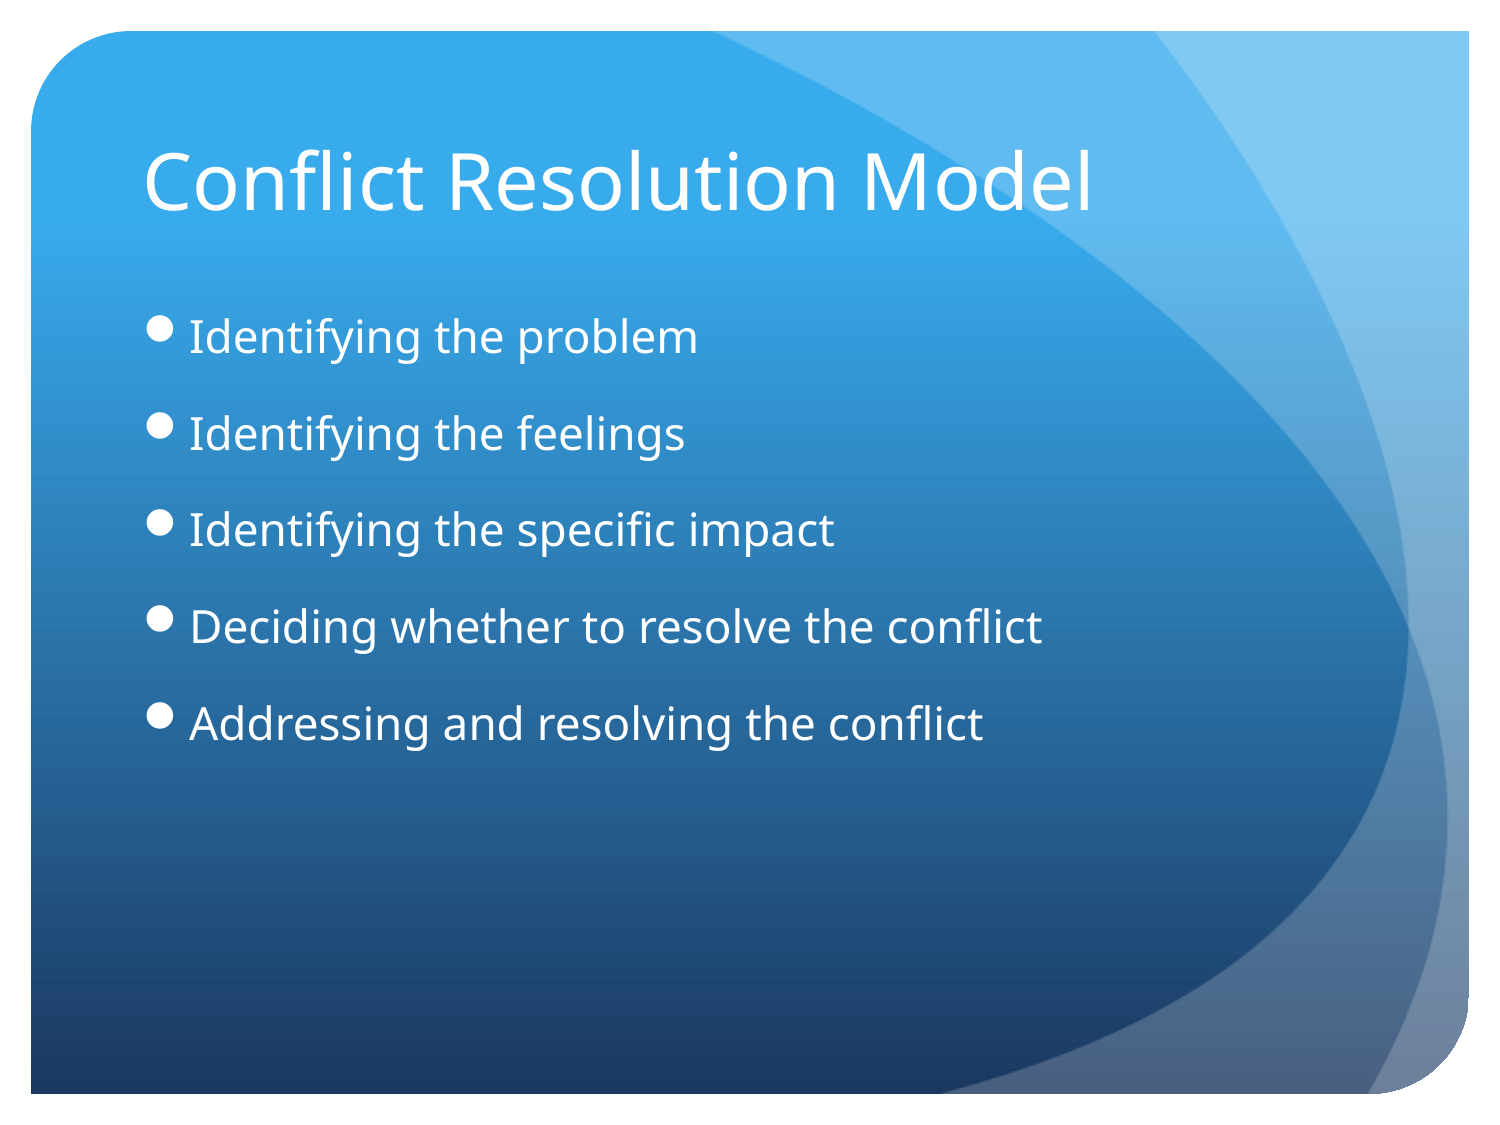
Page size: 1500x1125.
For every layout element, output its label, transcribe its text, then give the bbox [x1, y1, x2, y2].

list Identifying the problem Identifying the feelings Identifying the specific impact Deciding whether to resolve the conflict Addressing and resolving the conflict [127, 299, 1372, 991]
picture [24, 30, 1473, 1094]
title Conflict Resolution Model [127, 62, 1372, 234]
